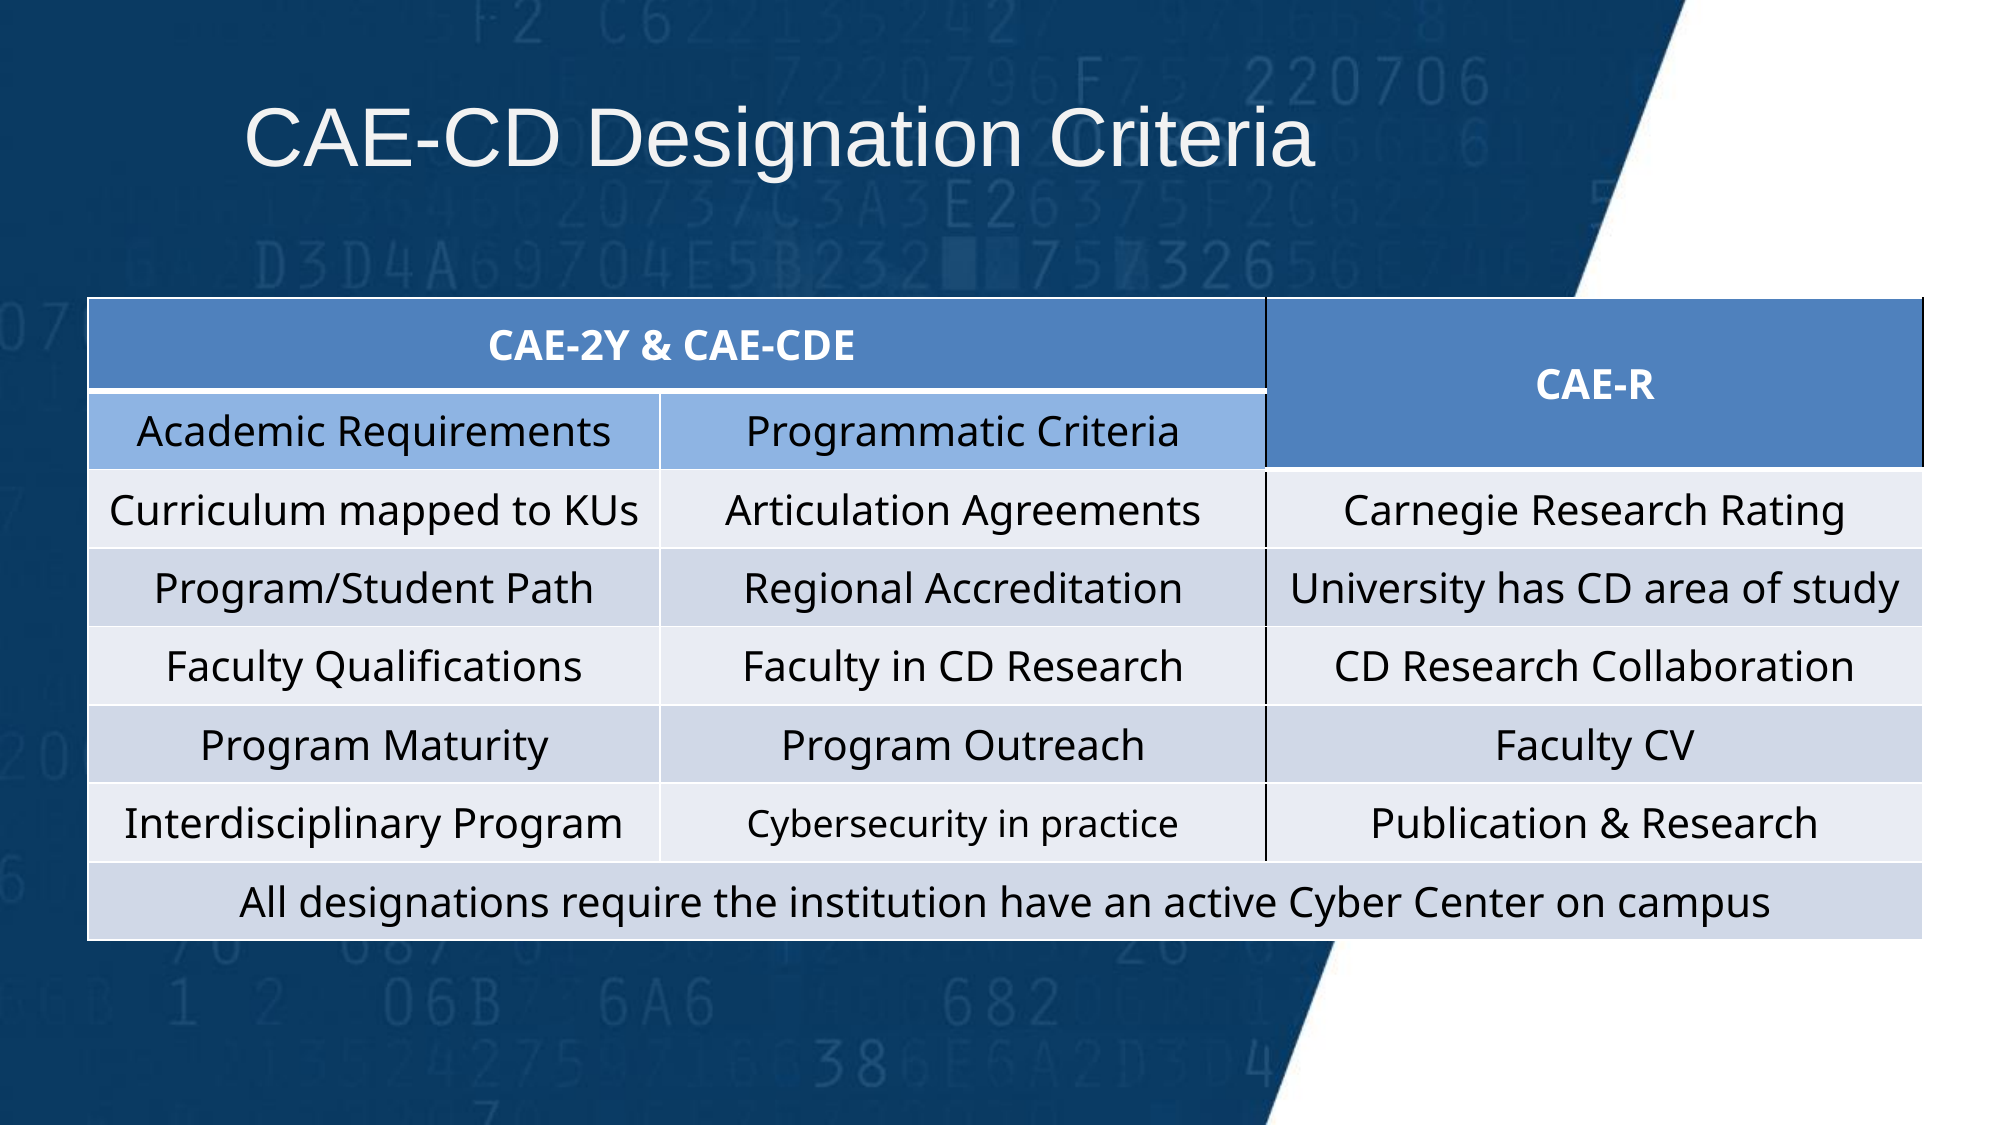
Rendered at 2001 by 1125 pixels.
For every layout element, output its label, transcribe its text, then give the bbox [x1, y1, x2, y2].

table_cell Programmatic Criteria [661, 394, 1265, 469]
table_cell All designations require the institution have an active Cyber Center on campus [89, 863, 1922, 939]
table_cell CD Research Collaboration [1267, 627, 1922, 704]
table_cell Program Maturity [89, 706, 659, 782]
table_cell Program Outreach [661, 706, 1265, 782]
table_cell Academic Requirements [89, 394, 659, 469]
picture [0, 0, 2001, 1125]
table_cell Articulation Agreements [661, 470, 1265, 547]
table_header CAE-2Y & CAE-CDE [89, 299, 1265, 388]
table_cell Program/Student Path [89, 549, 659, 626]
table_cell Publication & Research [1267, 784, 1922, 861]
table_cell Carnegie Research Rating [1267, 472, 1922, 547]
table_cell Cybersecurity in practice [661, 784, 1265, 861]
table_cell Regional Accreditation [661, 549, 1265, 626]
text_box CAE-CD Designation Criteria [41, 75, 1542, 206]
table_cell Faculty CV [1267, 706, 1922, 782]
table_cell Interdisciplinary Program [89, 784, 659, 861]
table_cell University has CD area of study [1267, 549, 1922, 626]
table_cell Faculty Qualifications [89, 627, 659, 704]
table_cell Curriculum mapped to KUs [89, 470, 659, 547]
table_header CAE-R [1267, 299, 1922, 467]
table_cell Faculty in CD Research [661, 627, 1265, 704]
